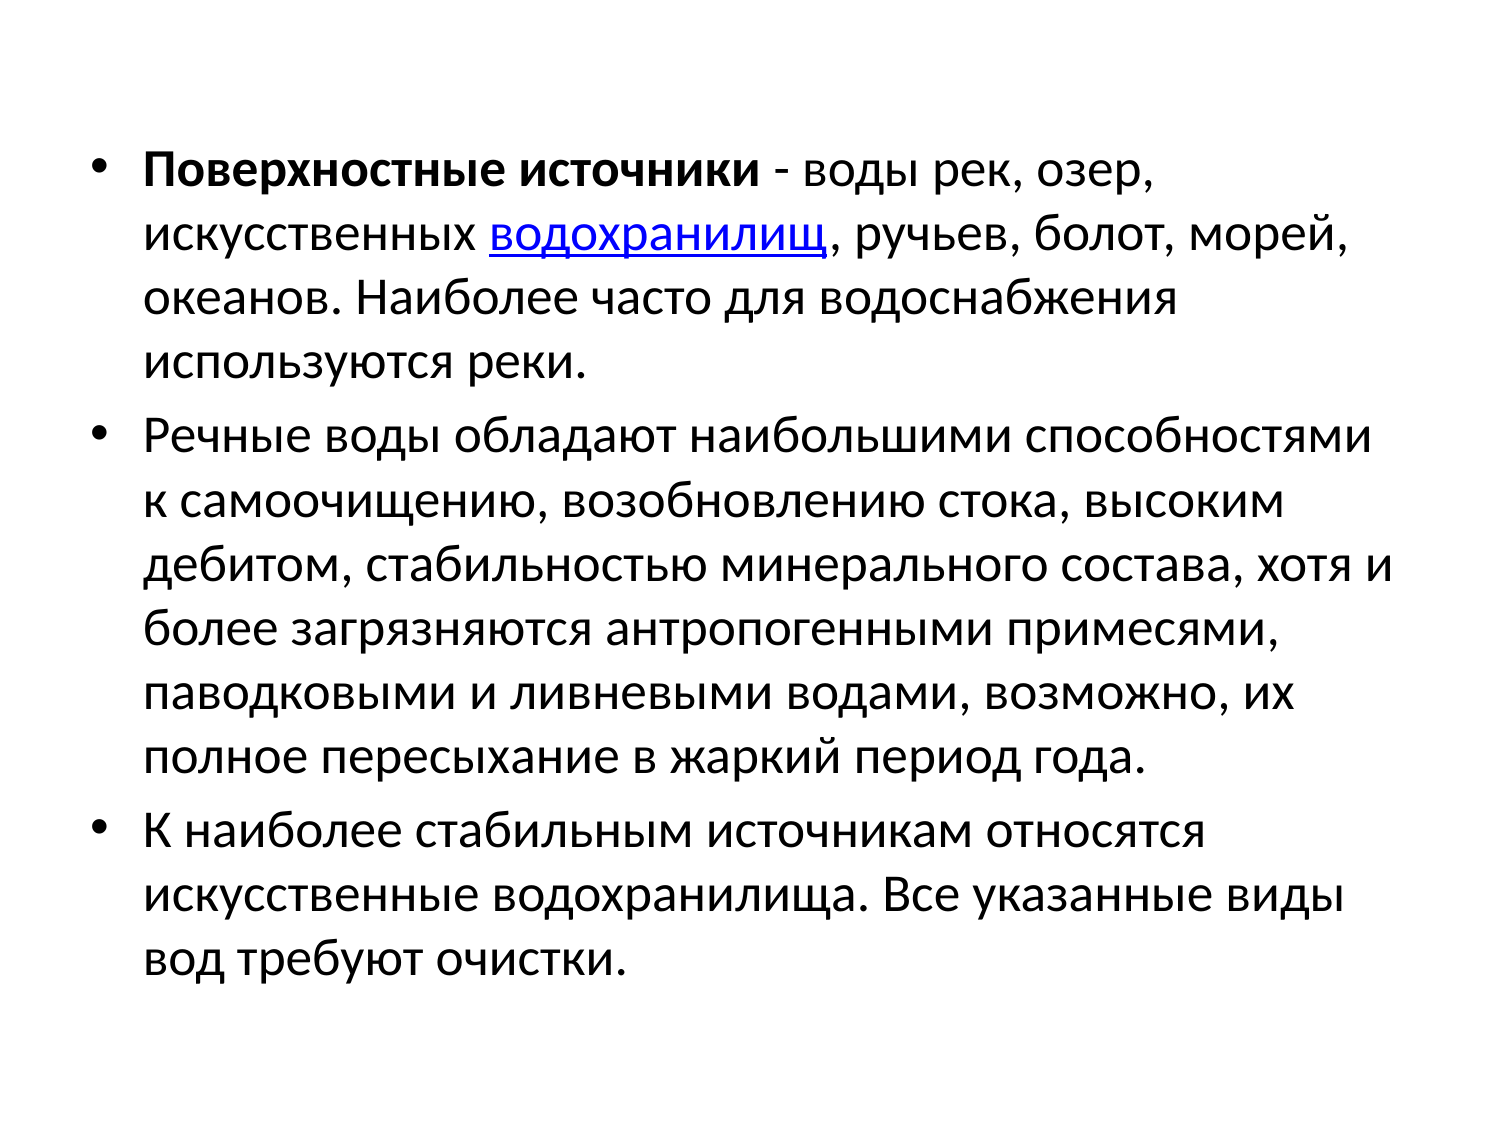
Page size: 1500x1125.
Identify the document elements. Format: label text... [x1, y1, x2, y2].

list Поверхностные источники - воды рек, озер, искусственных водохранилищ, ручьев, болот, морей, океанов. Наиболее часто для водоснабжения используются реки. Речные воды обладают наибольшими способностями к самоочищению, возобновлению стока, высоким дебитом, стабильностью минерального состава, хотя и более загрязняются антропогенными примесями, паводковыми и ливневыми водами, возможно, их полное пересыхание в жаркий период года. К наиболее стабильным источникам относятся искусственные водохранилища. Все указанные виды вод требуют очистки. [75, 125, 1425, 1005]
